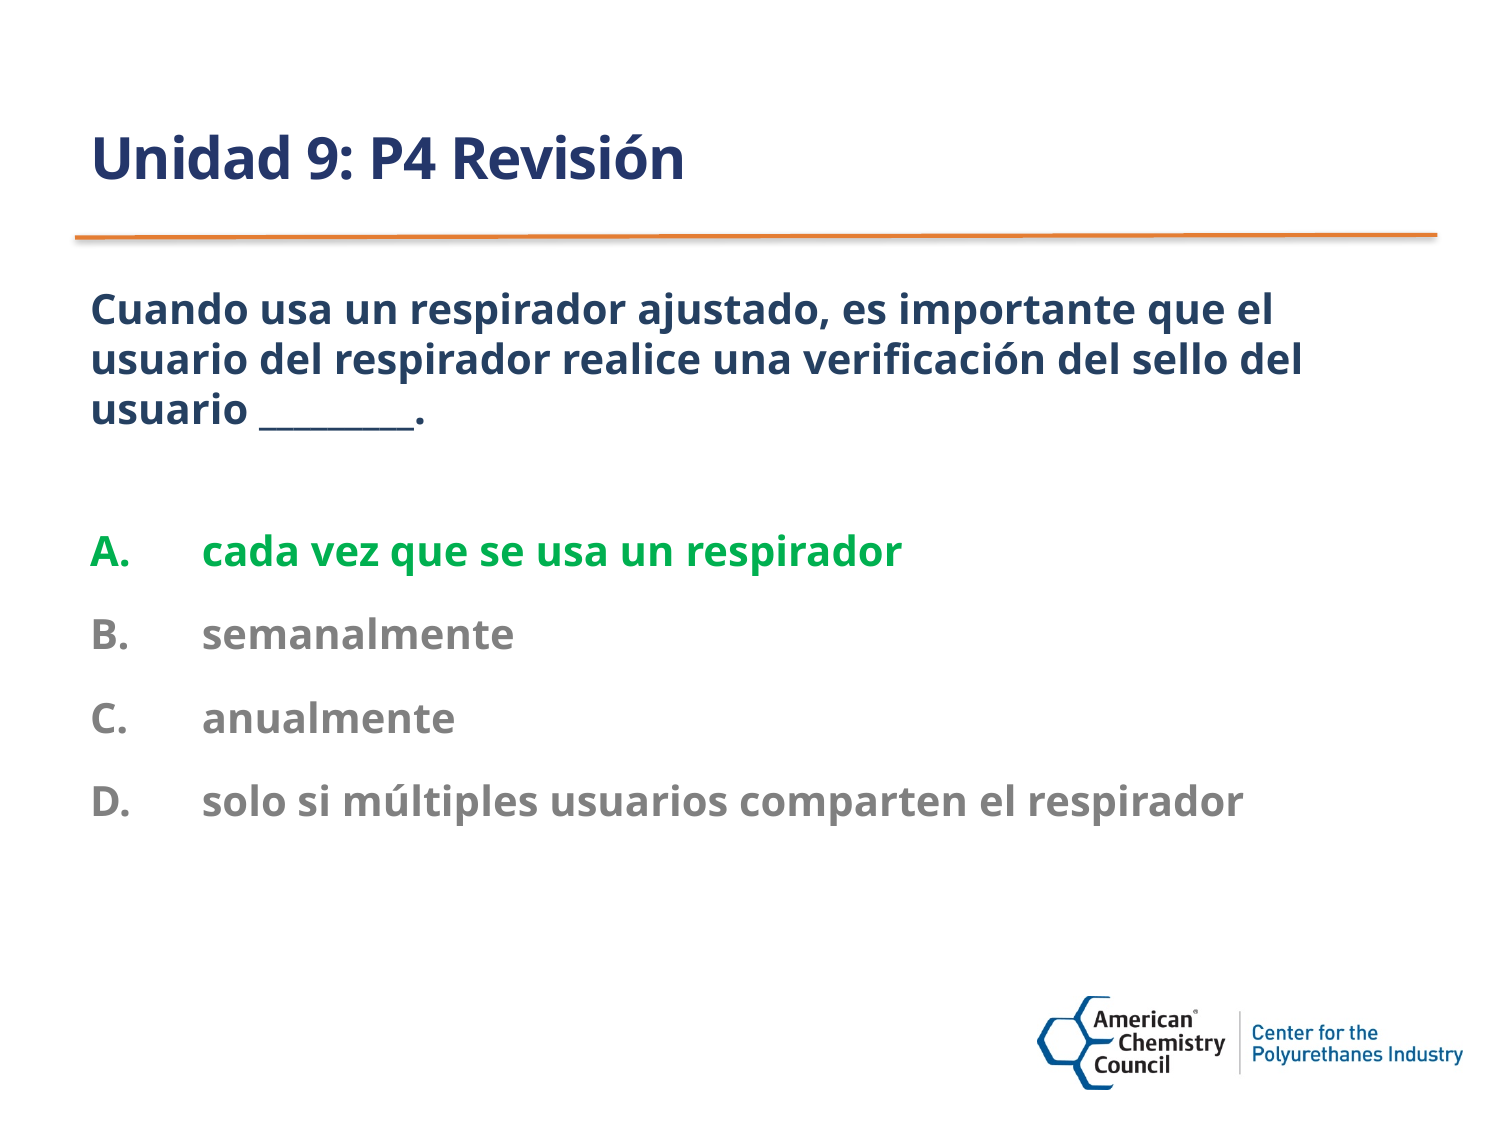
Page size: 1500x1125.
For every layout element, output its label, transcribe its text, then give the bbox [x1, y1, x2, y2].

title Unidad 9: P4 Revisión [75, 87, 1250, 199]
list Cuando usa un respirador ajustado, es importante que el usuario del respirador realice una verificación del sello del usuario _________. cada vez que se usa un respirador semanalmente anualmente solo si múltiples usuarios comparten el respirador [75, 275, 1425, 988]
picture [1037, 996, 1463, 1090]
